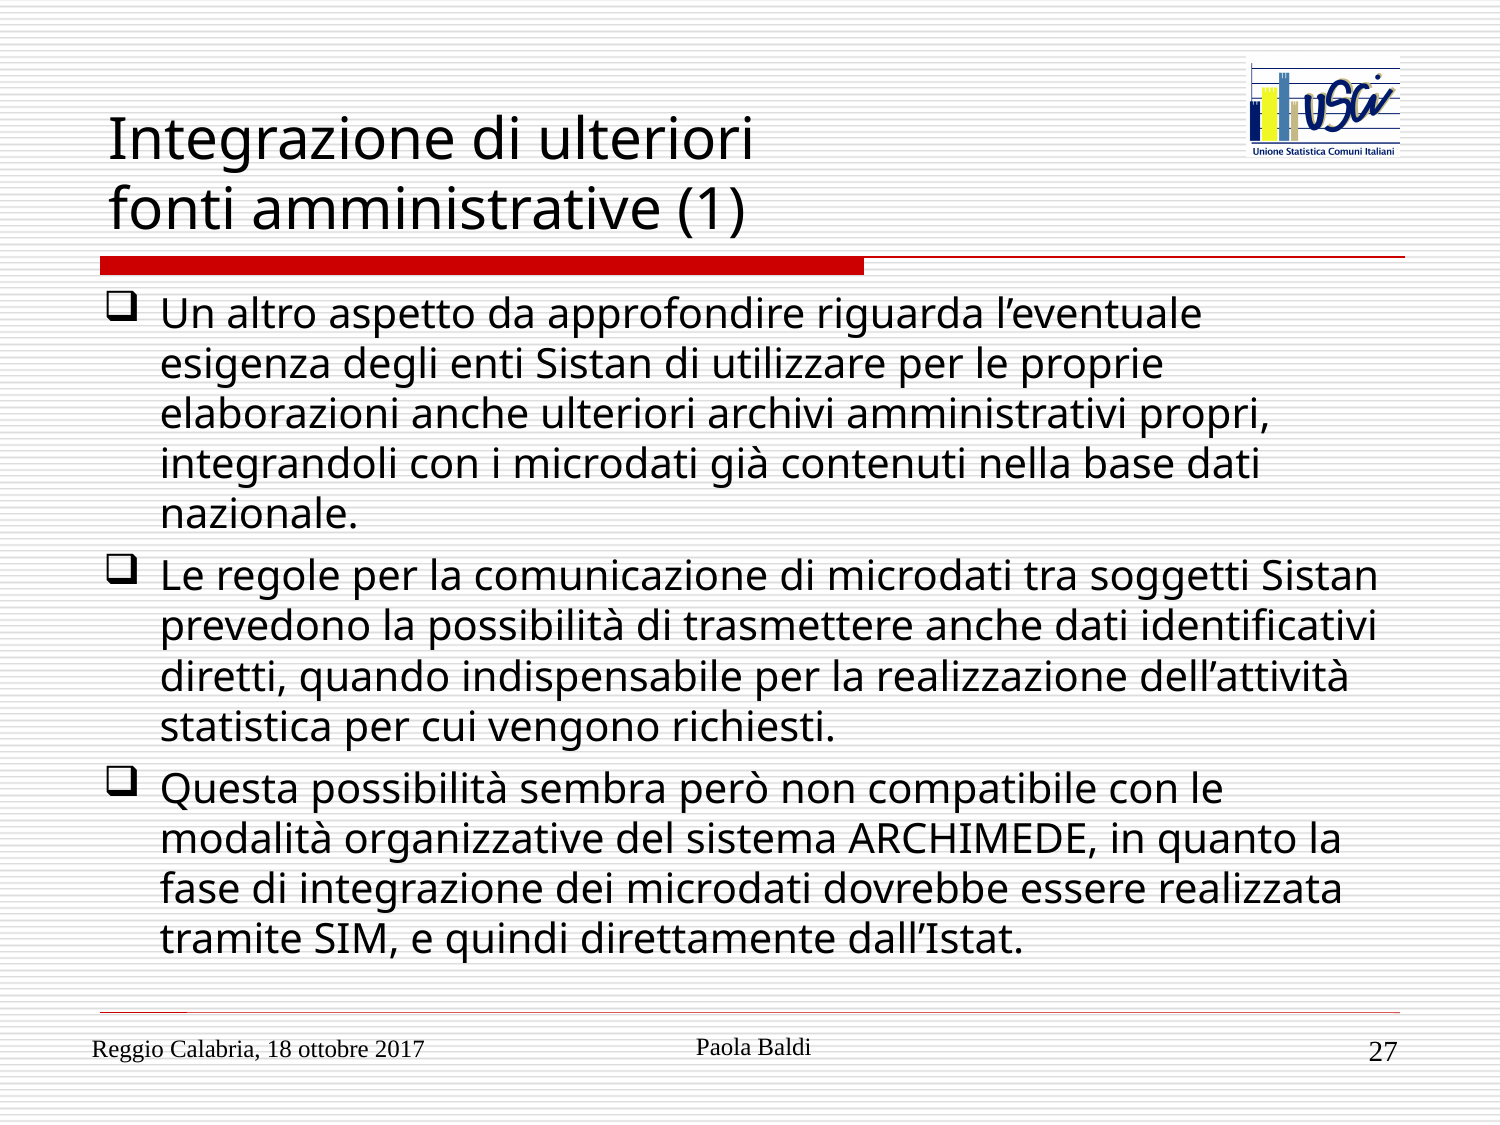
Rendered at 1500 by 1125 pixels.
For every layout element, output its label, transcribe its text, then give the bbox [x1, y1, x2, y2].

slide_number 27 [1186, 1024, 1413, 1103]
title Integrazione di ulteriori fonti amministrative (1) [93, 43, 1407, 250]
footer Paola Baldi [395, 1022, 1175, 1106]
picture [0, 0, 1500, 1125]
list Un altro aspetto da approfondire riguarda l’eventuale esigenza degli enti Sistan di utilizzare per le proprie elaborazioni anche ulteriori archivi amministrativi propri, integrandoli con i microdati già contenuti nella base dati nazionale. Le regole per la comunicazione di microdati tra soggetti Sistan prevedono la possibilità di trasmettere anche dati identificativi diretti, quando indispensabile per la realizzazione dell’attività statistica per cui vengono richiesti. Questa possibilità sembra però non compatibile con le modalità organizzative del sistema ARCHIMEDE, in quanto la fase di integrazione dei microdati dovrebbe essere realizzata tramite SIM, e quindi direttamente dall’Istat. [88, 278, 1401, 1012]
slide_number Reggio Calabria, 18 ottobre 2017 [76, 1024, 395, 1103]
